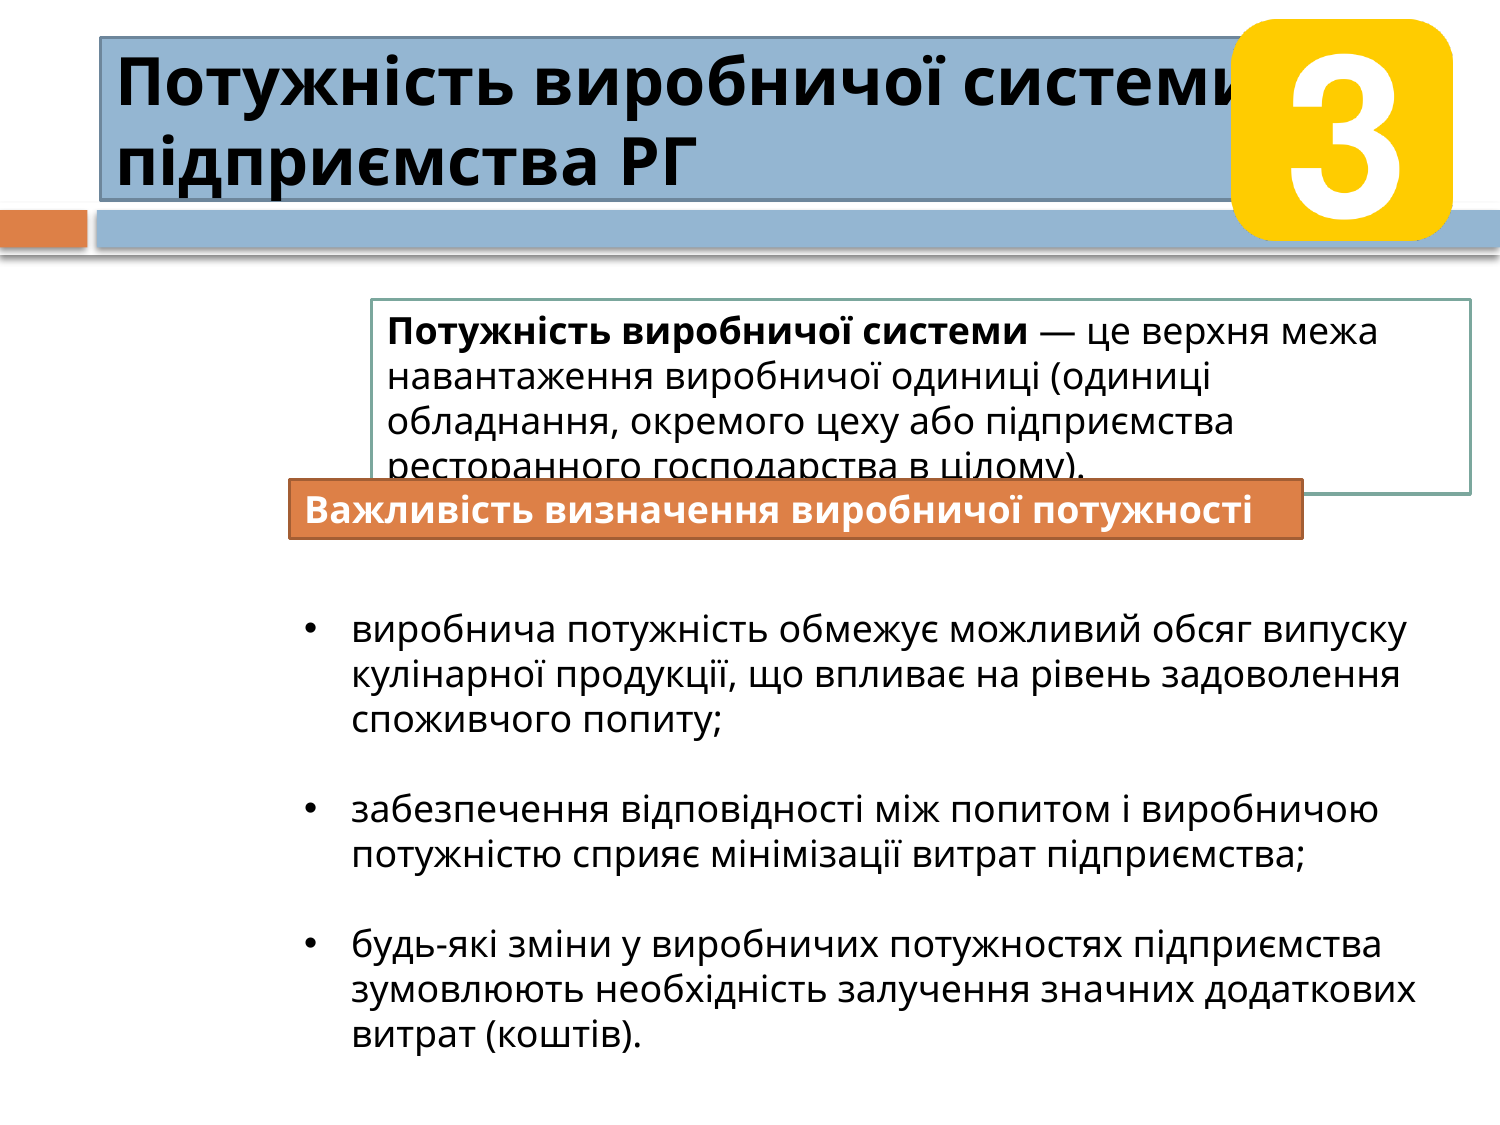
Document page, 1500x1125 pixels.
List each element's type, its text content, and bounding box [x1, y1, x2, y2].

text_box Потужність виробничої системи — це верхня межа навантаження виробничої одиниці (одиниці обладнання, окремого цеху або підприємства ресторанного господарства в цілому). [370, 298, 1472, 496]
text_box виробнича потужність обмежує можливий обсяг випуску кулінарної продукції, що впливає на рівень задоволення споживчого попиту; забезпечення відповідності між попитом і виробничою потужністю сприяє мінімізації витрат підприємства; будь-які зміни у виробничих потужностях підприємства зумовлюють необхідність залучення значних додаткових витрат (коштів). [289, 597, 1453, 1063]
text_box Важливість визначення виробничої потужності [288, 478, 1304, 540]
picture [1230, 18, 1453, 241]
title Потужність виробничої системи підприємства РГ [99, 36, 1225, 202]
